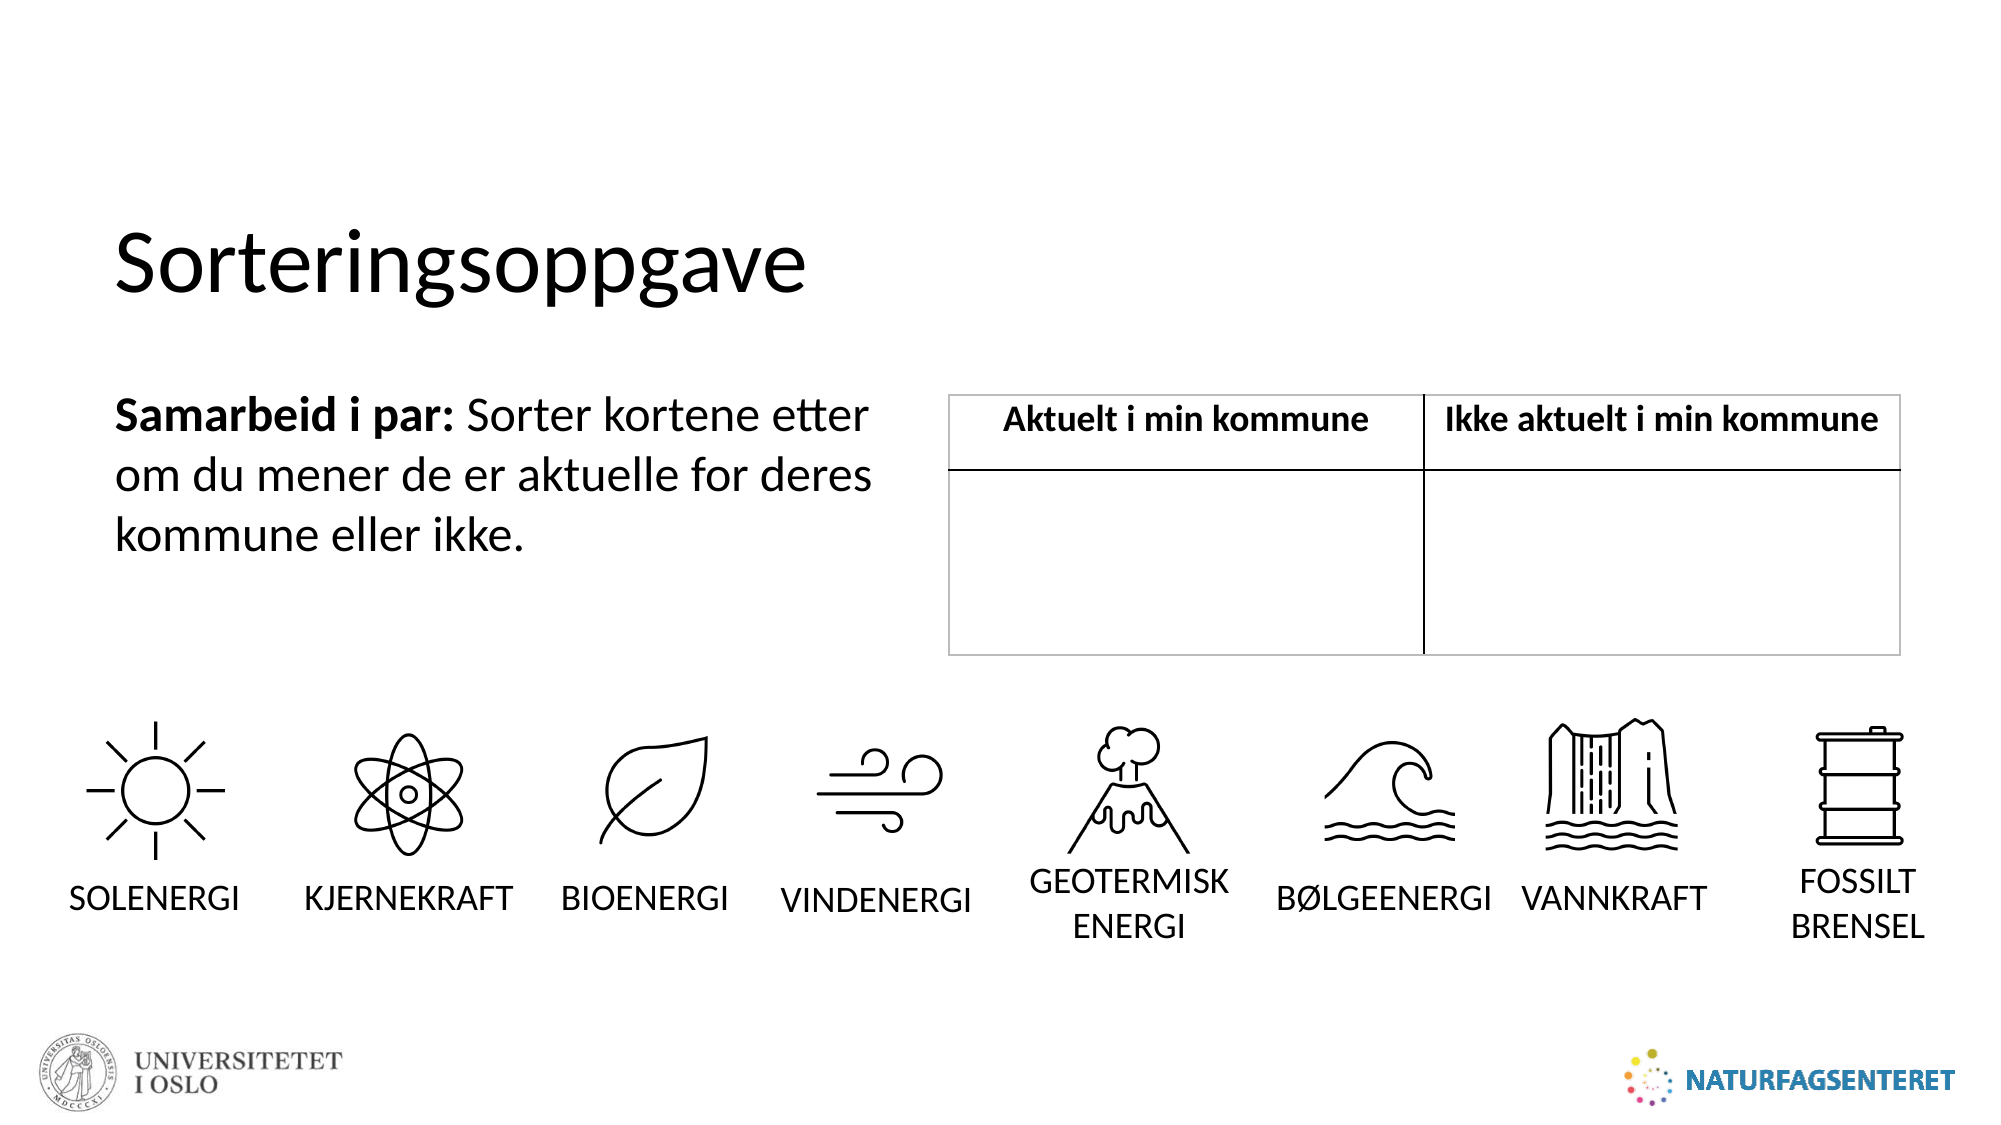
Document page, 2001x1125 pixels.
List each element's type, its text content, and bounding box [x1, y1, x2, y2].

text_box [287, 719, 529, 927]
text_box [42, 715, 267, 927]
table_cell [950, 471, 1423, 654]
picture [1620, 1046, 1678, 1108]
table_header Ikke aktuelt i min kommune [1425, 396, 1899, 469]
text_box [533, 715, 757, 927]
picture [1685, 1064, 1957, 1092]
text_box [1732, 710, 1984, 956]
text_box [1488, 710, 1731, 927]
table_cell [1425, 471, 1899, 654]
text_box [1003, 715, 1256, 956]
list Samarbeid i par: Sorter kortene etter om du mener de er aktuelle for deres kommune eller ikke. [99, 373, 949, 595]
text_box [759, 715, 994, 929]
table_header Aktuelt i min kommune [950, 396, 1423, 469]
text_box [1258, 715, 1483, 927]
title Sorteringsoppgave [99, 162, 1900, 350]
